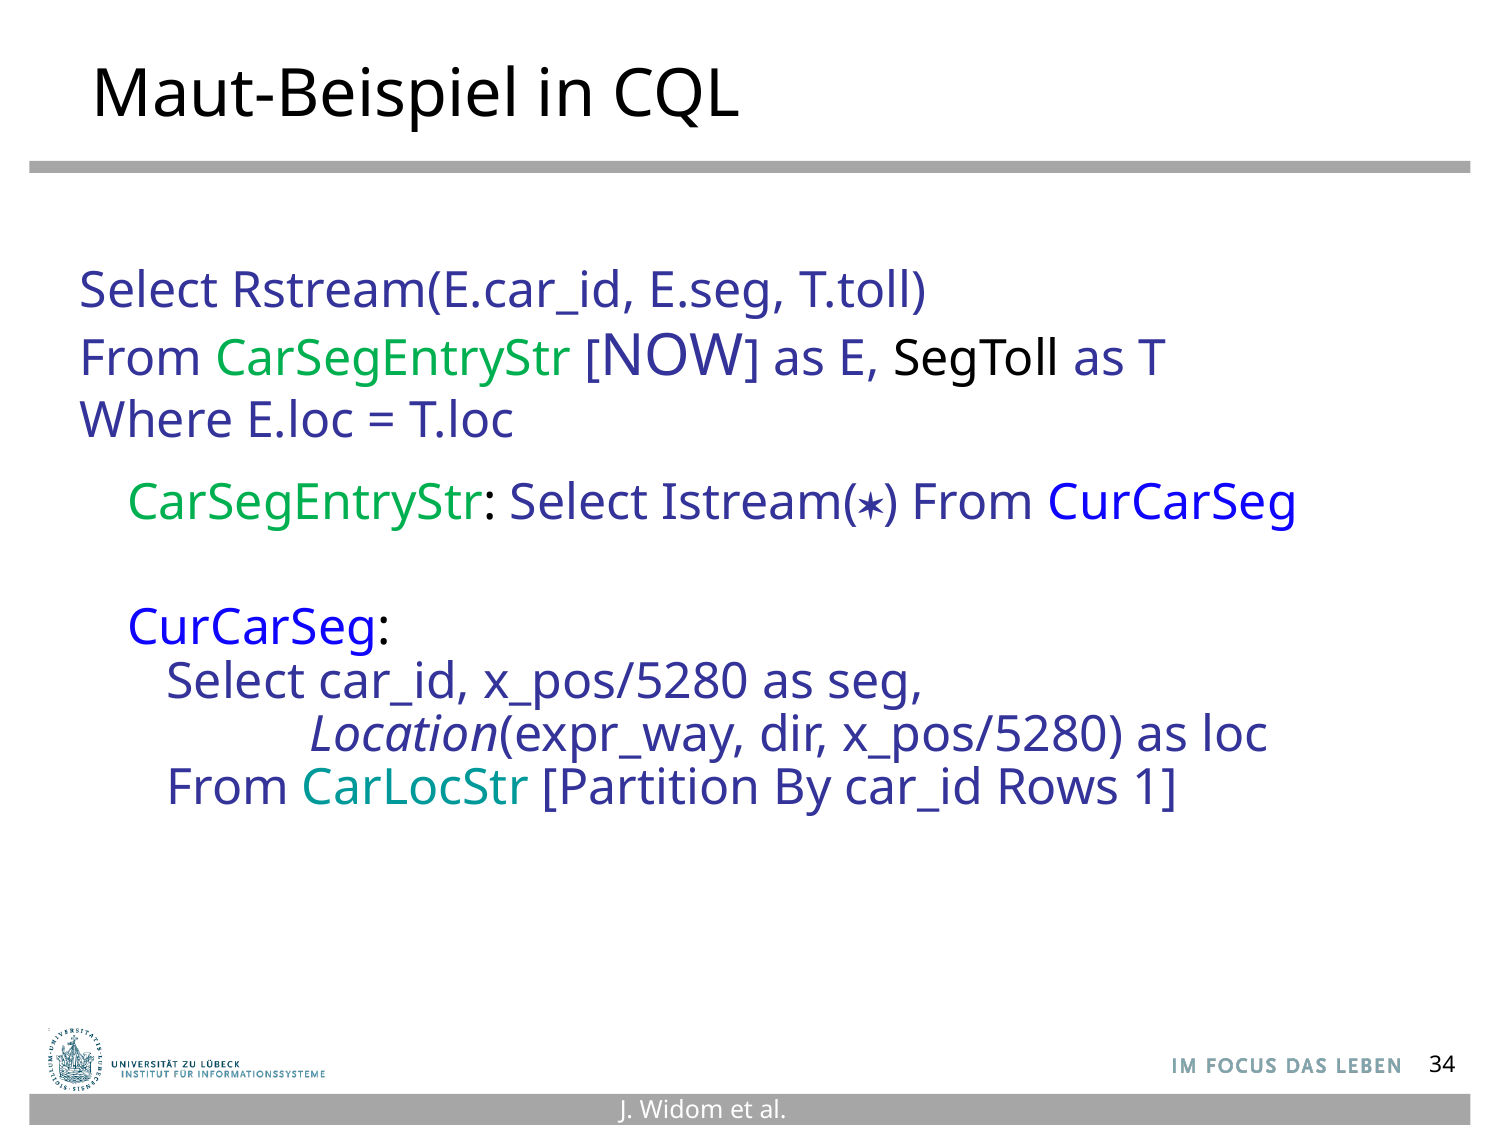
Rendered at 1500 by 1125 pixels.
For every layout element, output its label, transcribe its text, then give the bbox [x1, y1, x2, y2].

text_box Select Rstream(E.car_id, E.seg, T.toll) From CarSegEntryStr [NOW] as E, SegToll as T Where E.loc = T.loc [64, 249, 1181, 455]
title Maut-Beispiel in CQL [76, 42, 1427, 126]
text_box CarSegEntryStr: Select Istream() From CurCarSeg [112, 462, 1350, 538]
slide_number 34 [1305, 1050, 1471, 1083]
text_box CurCarSeg: Select car_id, x_pos/5280 as seg, Location(expr_way, dir, x_pos/5280) as loc From CarLocStr [Partition By car_id Rows 1] [112, 587, 1328, 822]
picture [1173, 1058, 1305, 1073]
text_box J. Widom et al. [605, 1086, 845, 1125]
